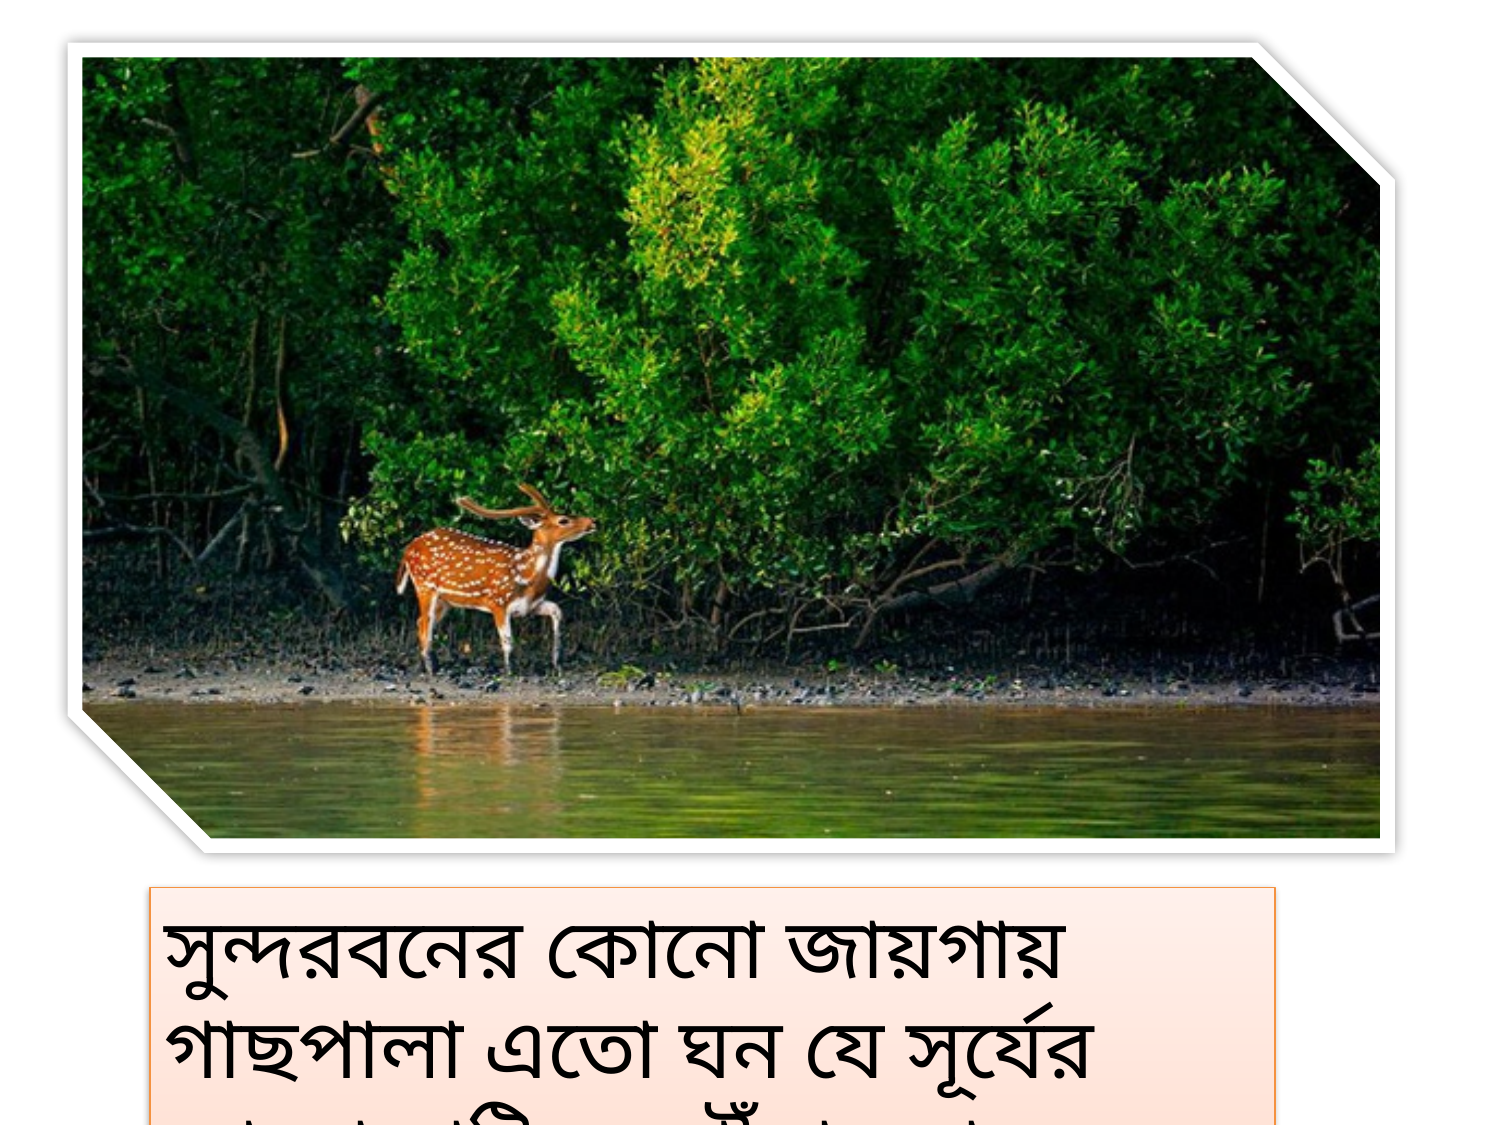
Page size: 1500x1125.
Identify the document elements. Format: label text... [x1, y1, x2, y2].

picture [74, 49, 1388, 846]
text_box সুন্দরবনের কোনো জায়গায় গাছপালা এতো ঘন যে সূর্যের আলো মাটিতে পৌঁছায় না । [149, 887, 1276, 1125]
